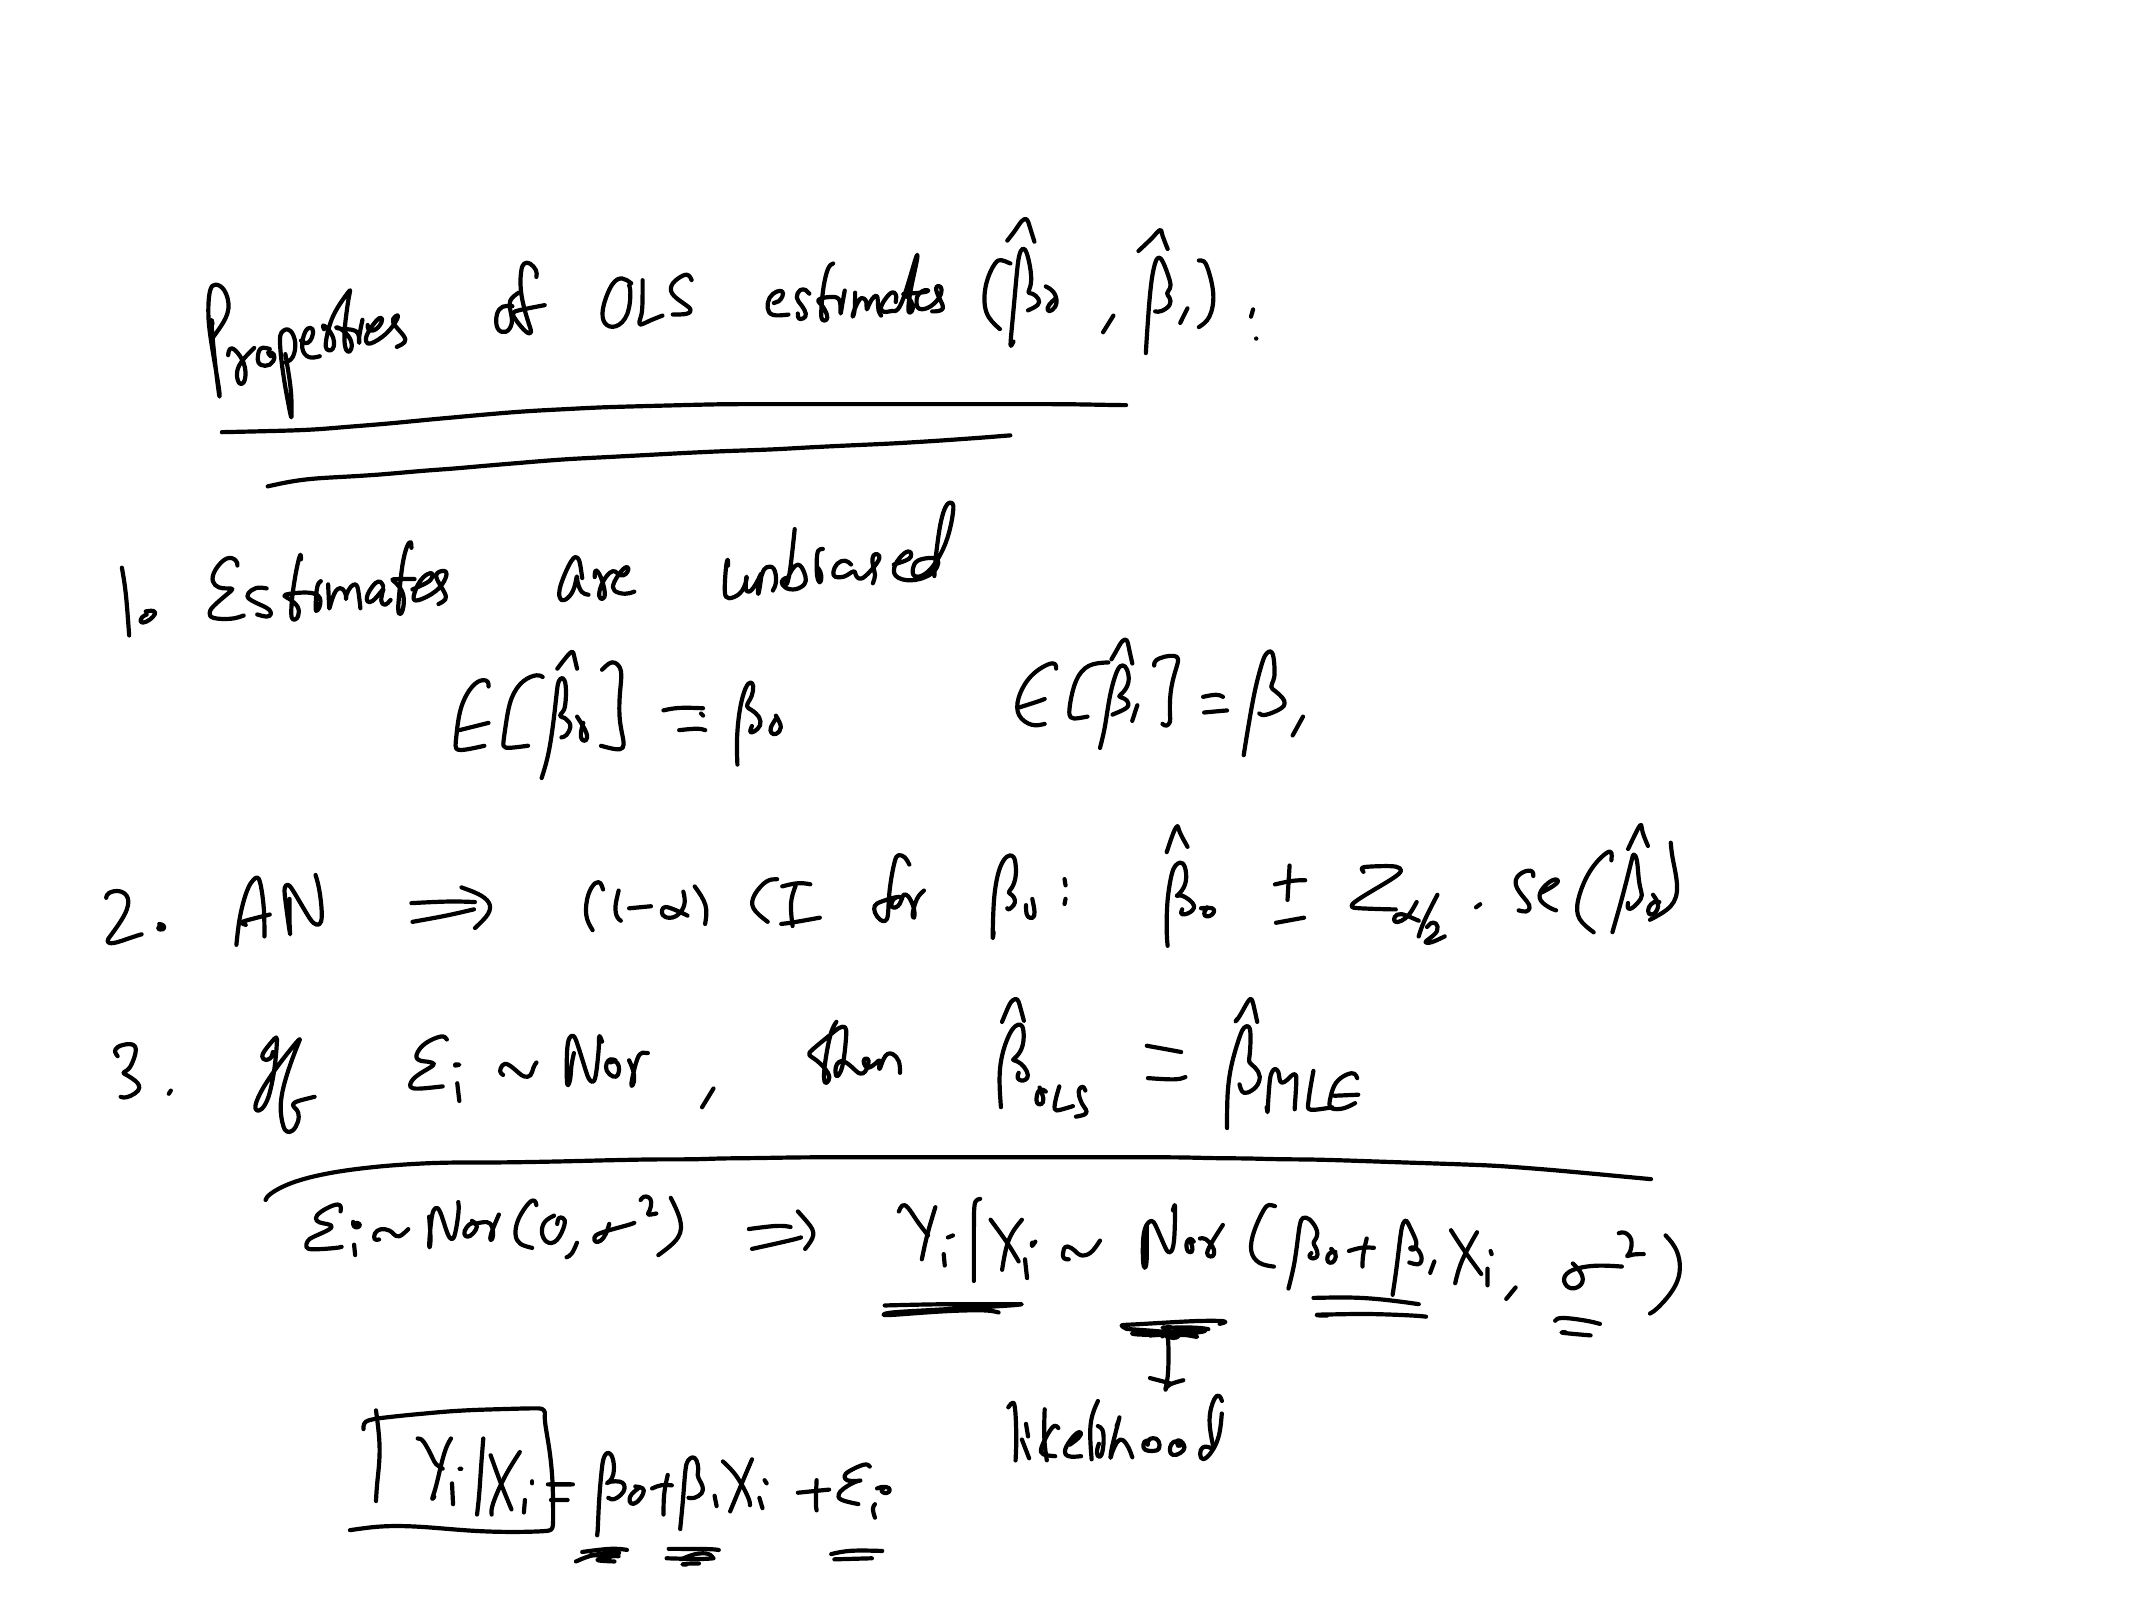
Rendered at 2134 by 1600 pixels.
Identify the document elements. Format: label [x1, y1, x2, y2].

text_box [105, 218, 1681, 1565]
